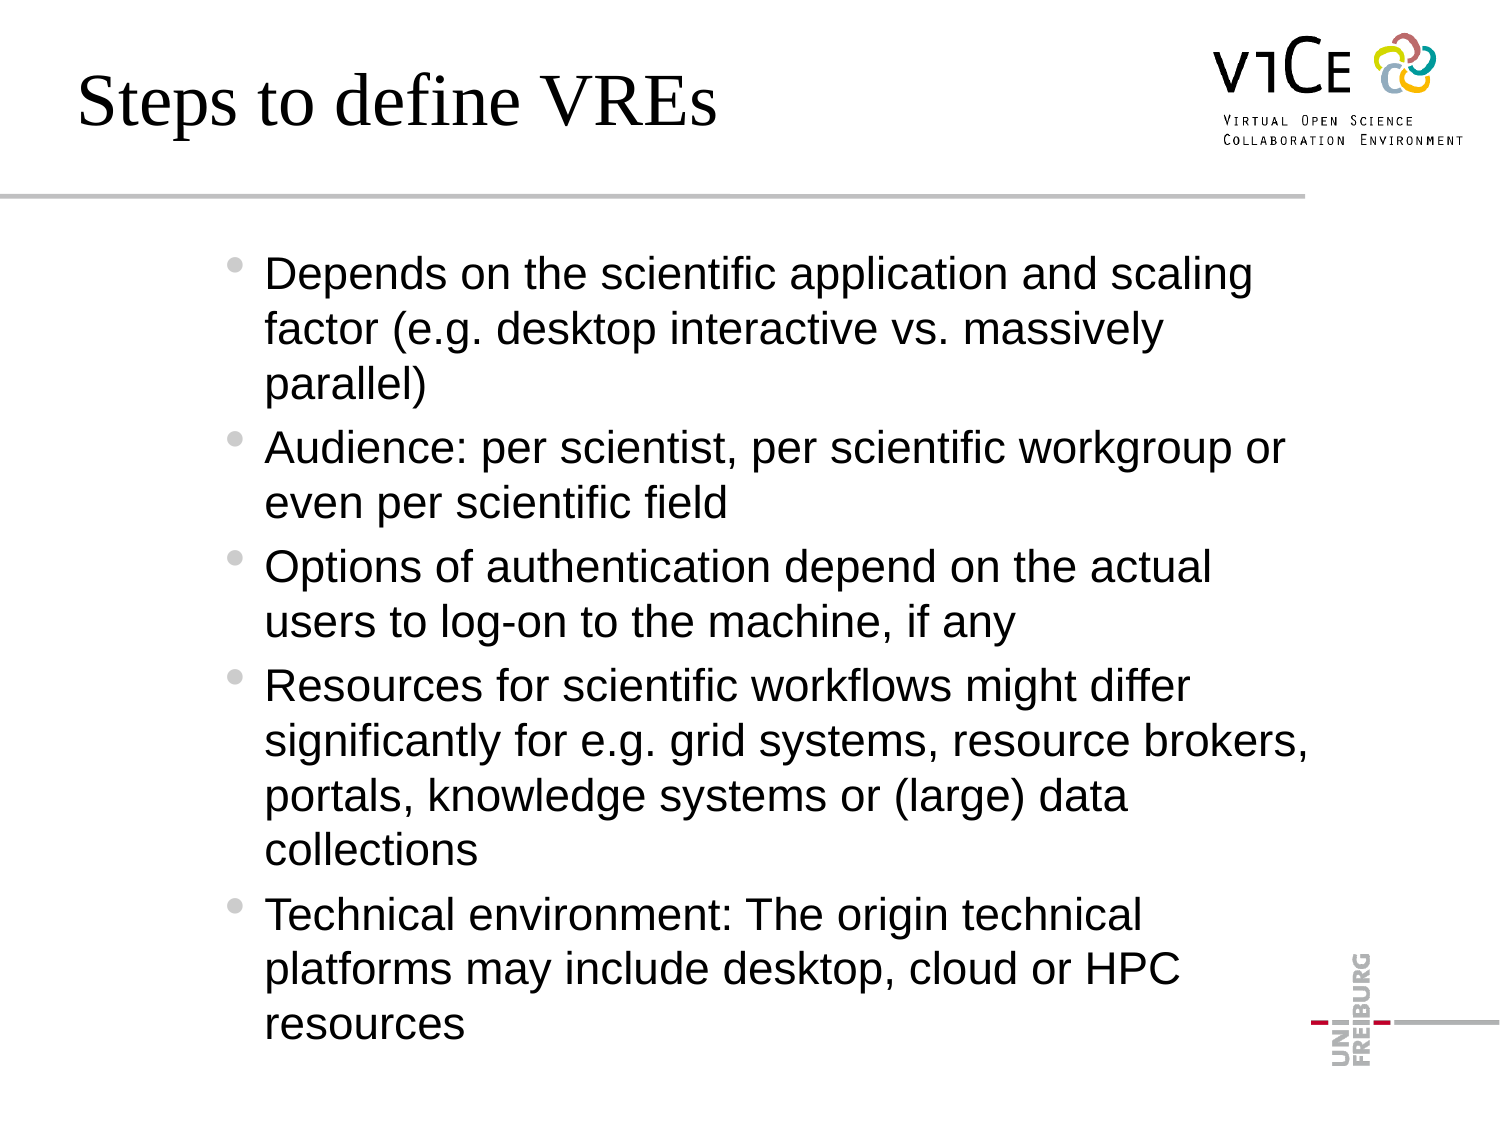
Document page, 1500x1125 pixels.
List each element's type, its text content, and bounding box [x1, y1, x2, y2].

picture [1323, 954, 1500, 1066]
picture [1196, 29, 1470, 159]
text_box Steps to define VREs [76, 49, 1305, 168]
text_box Depends on the scientific application and scaling factor (e.g. desktop interactive vs. massively parallel) Audience: per scientist, per scientific workgroup or even per scientific field Options of authentication depend on the actual users to log-on to the machine, if any Resources for scientific workflows might differ significantly for e.g. grid systems, resource brokers, portals, knowledge systems or (large) data collections Technical environment: The origin technical platforms may include desktop, cloud or HPC resources [76, 243, 1323, 1075]
